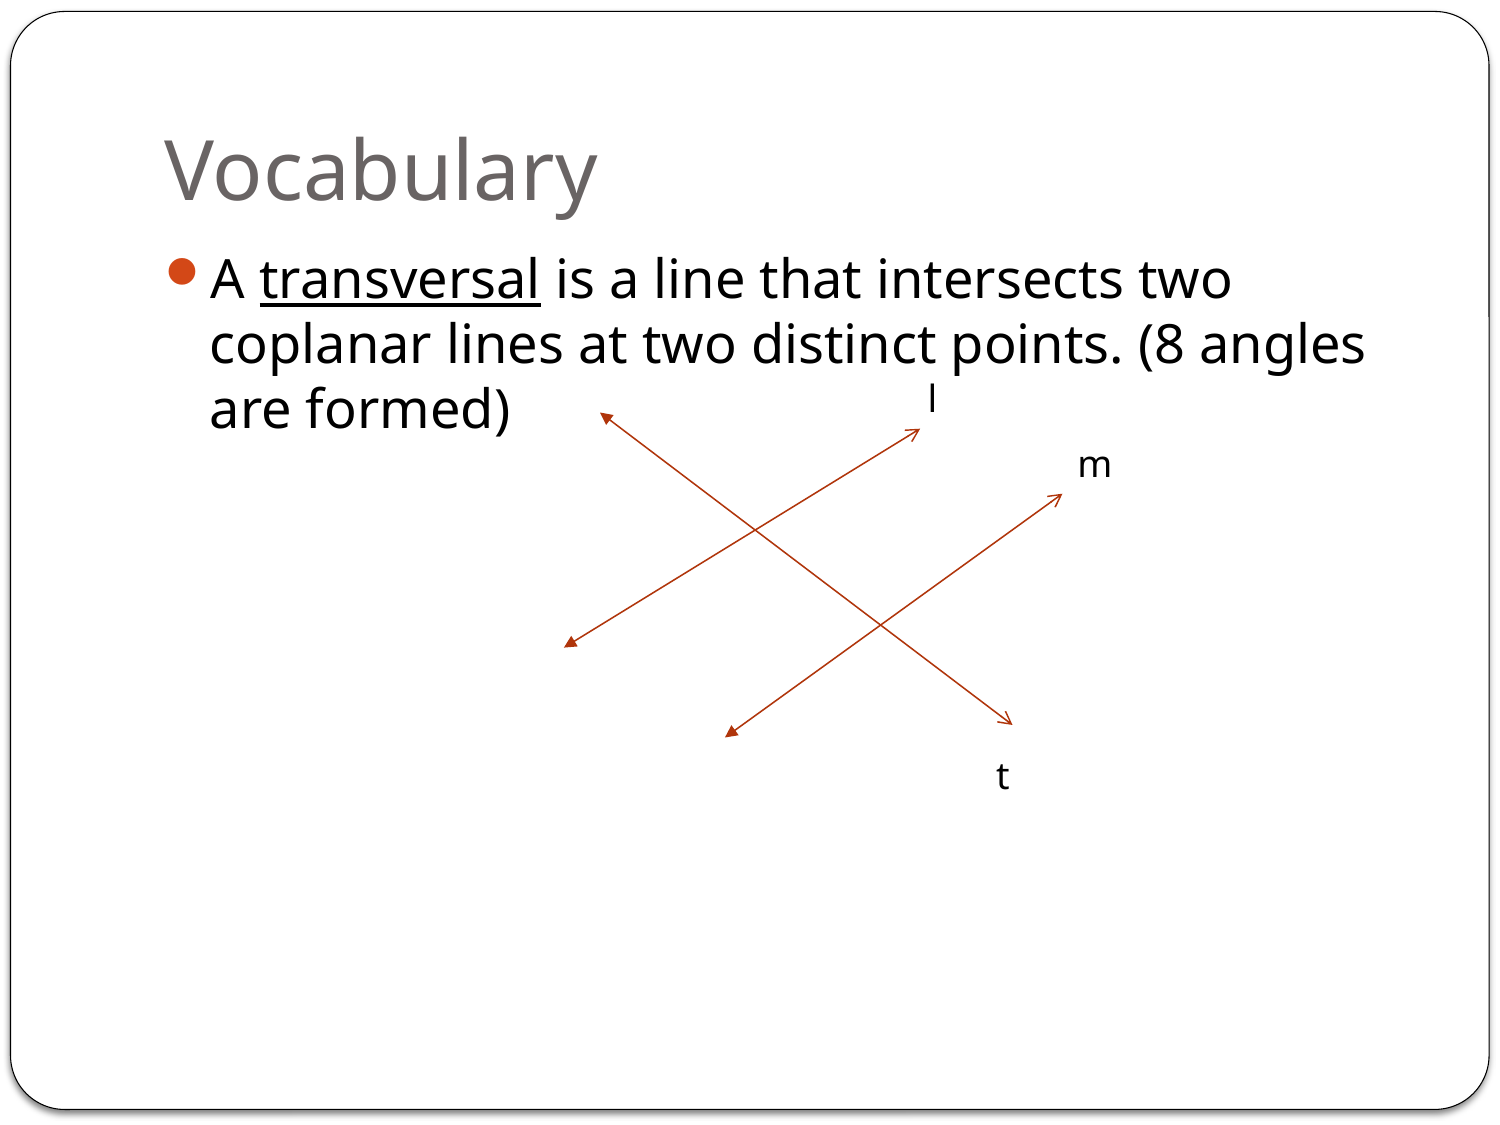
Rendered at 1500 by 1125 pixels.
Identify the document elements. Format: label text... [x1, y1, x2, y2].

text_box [599, 412, 1013, 726]
text_box m [1062, 433, 1125, 493]
list A transversal is a line that intersects two coplanar lines at two distinct points. (8 angles are formed) [150, 237, 1425, 988]
text_box t [981, 747, 1044, 804]
text_box l [912, 368, 976, 410]
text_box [563, 428, 593, 648]
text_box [724, 493, 1063, 738]
title Vocabulary [150, 45, 1425, 233]
